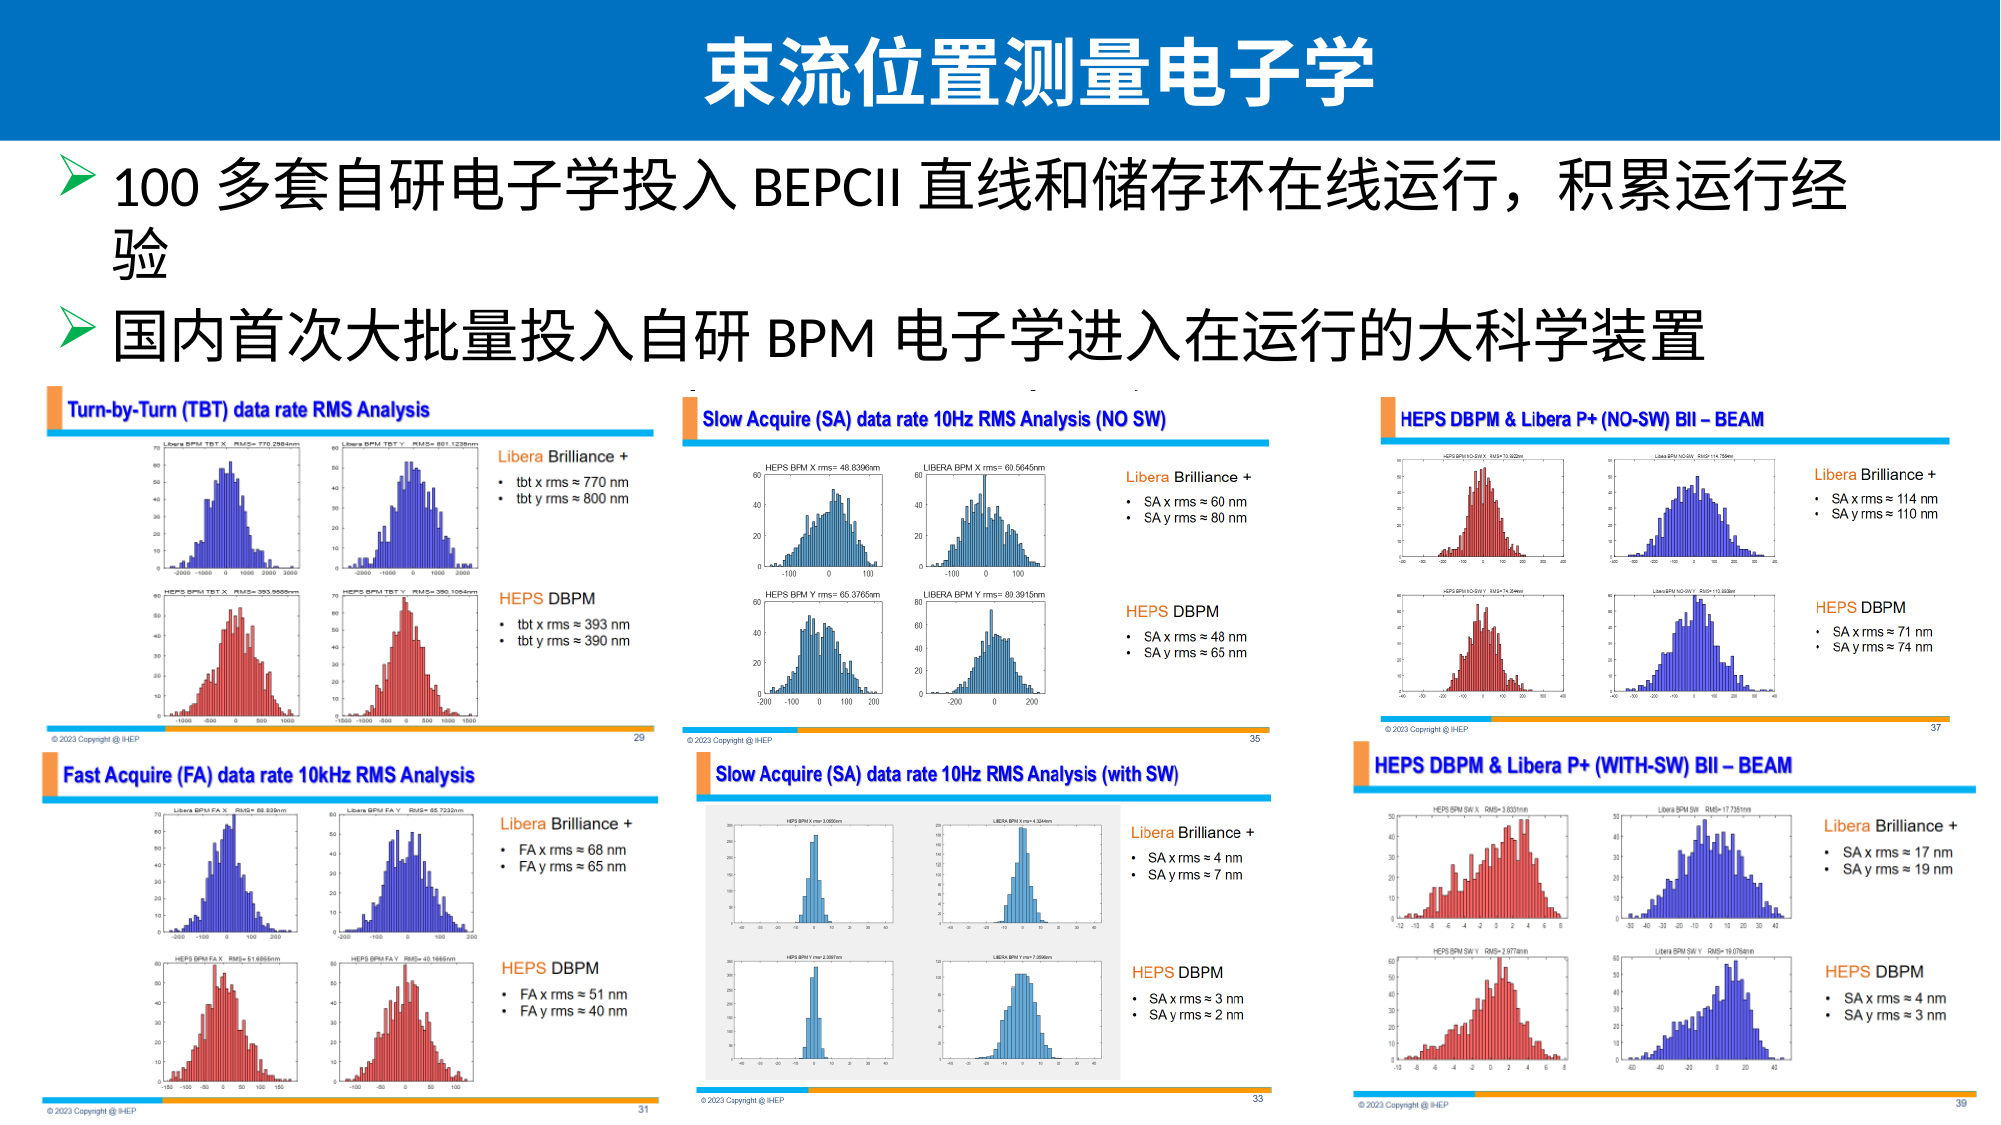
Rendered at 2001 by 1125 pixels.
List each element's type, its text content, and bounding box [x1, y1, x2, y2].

list 100多套自研电子学投入BEPCII直线和储存环在线运行，积累运行经验 国内首次大批量投入自研BPM电子学进入在运行的大科学装置 700余套自研电子学将投入HEPS调束运行 [40, 140, 1900, 944]
title 束流位置测量电子学 [181, 6, 1900, 135]
picture [1329, 391, 2000, 1113]
picture [19, 380, 1293, 1119]
